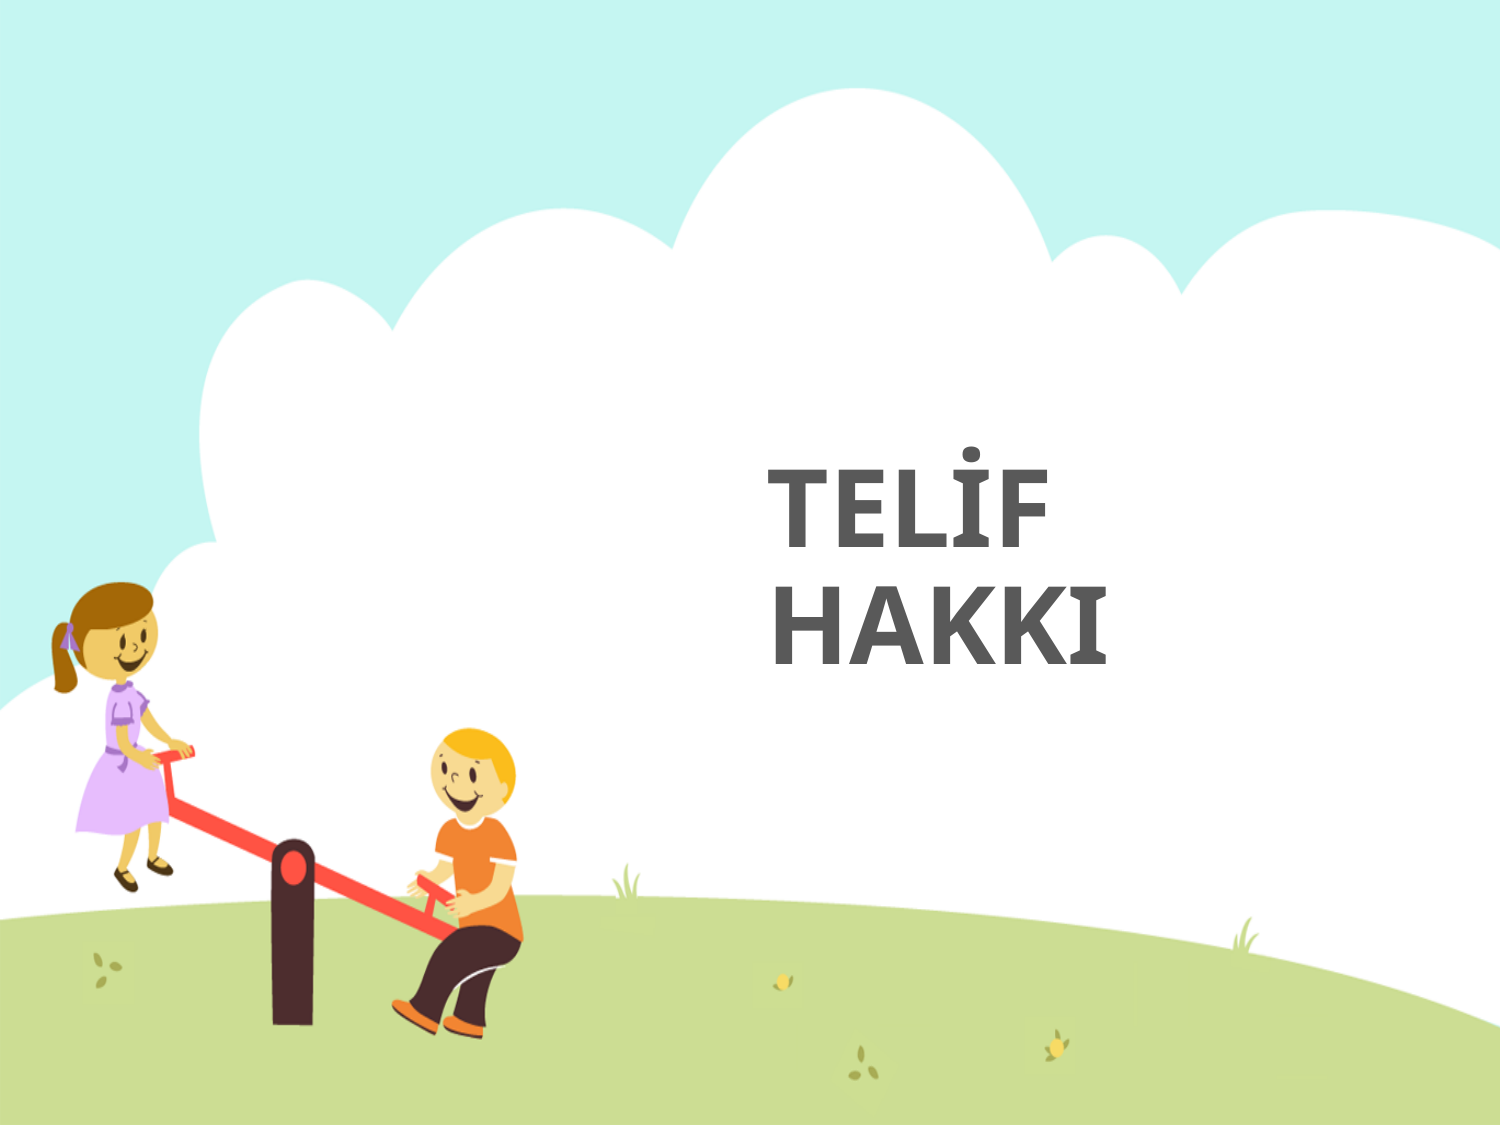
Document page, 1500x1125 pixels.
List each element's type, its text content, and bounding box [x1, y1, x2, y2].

title TELİF HAKKI [751, 553, 1379, 696]
picture [0, 0, 1500, 1125]
